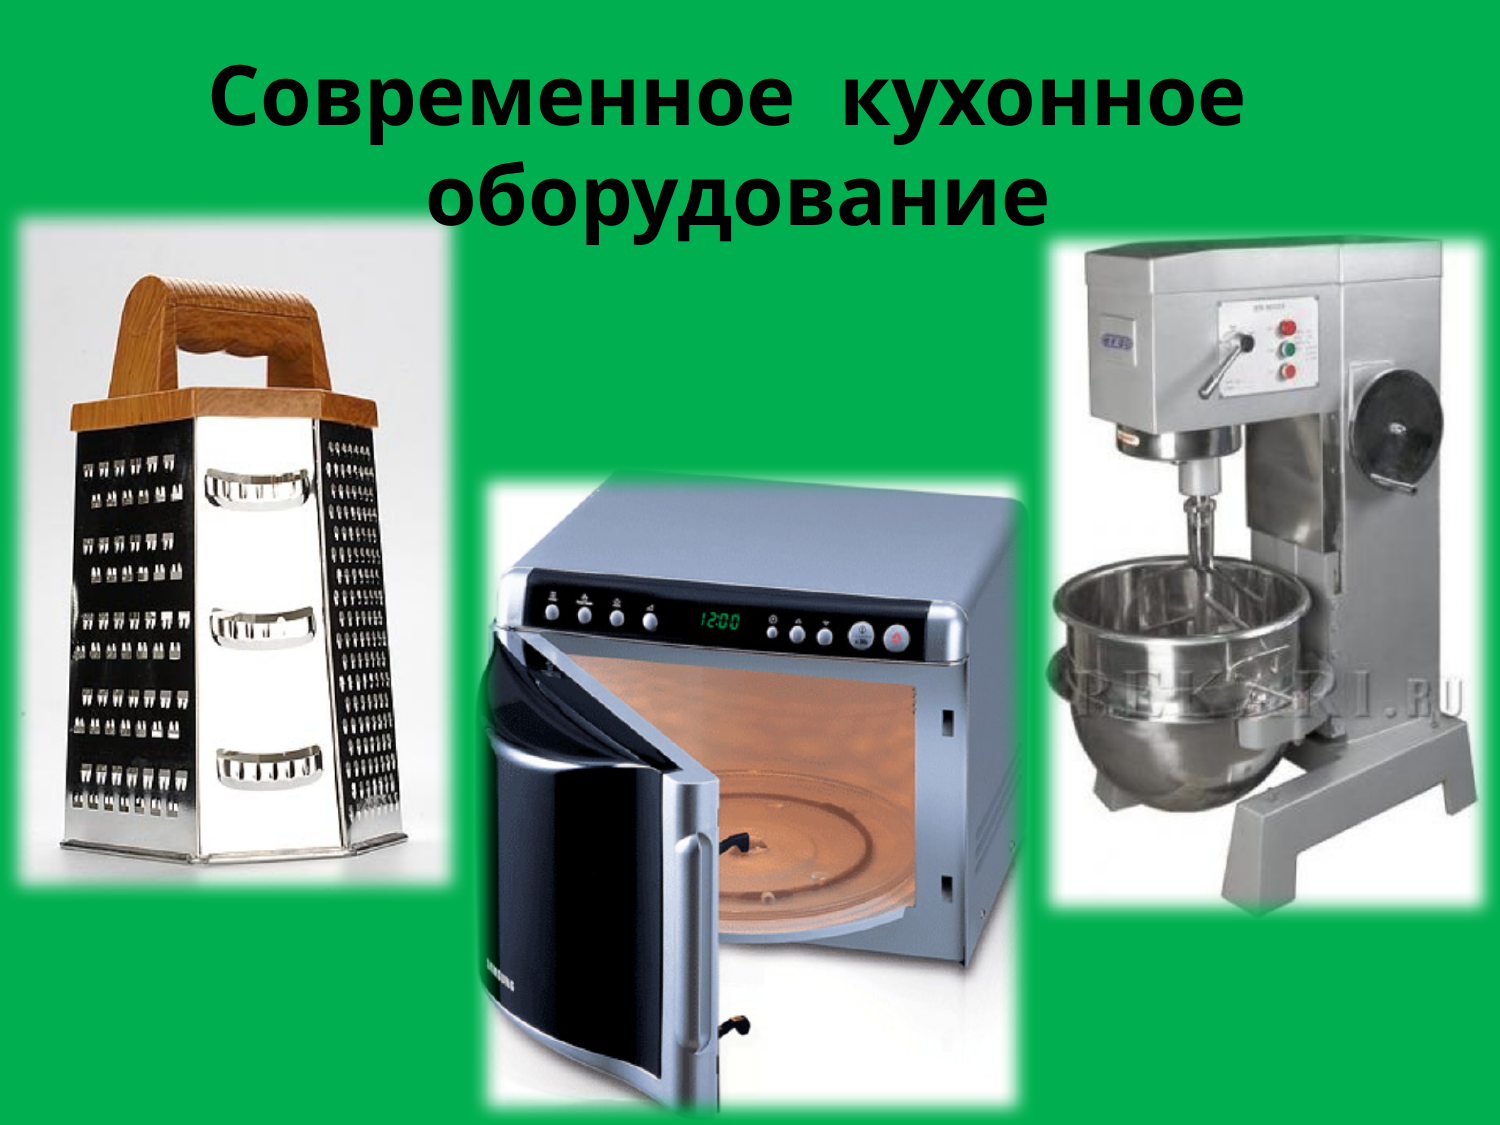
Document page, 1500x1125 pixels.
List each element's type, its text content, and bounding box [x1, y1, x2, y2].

text_box Современное кухонное оборудование [58, 35, 1418, 250]
picture [0, 198, 1500, 1125]
